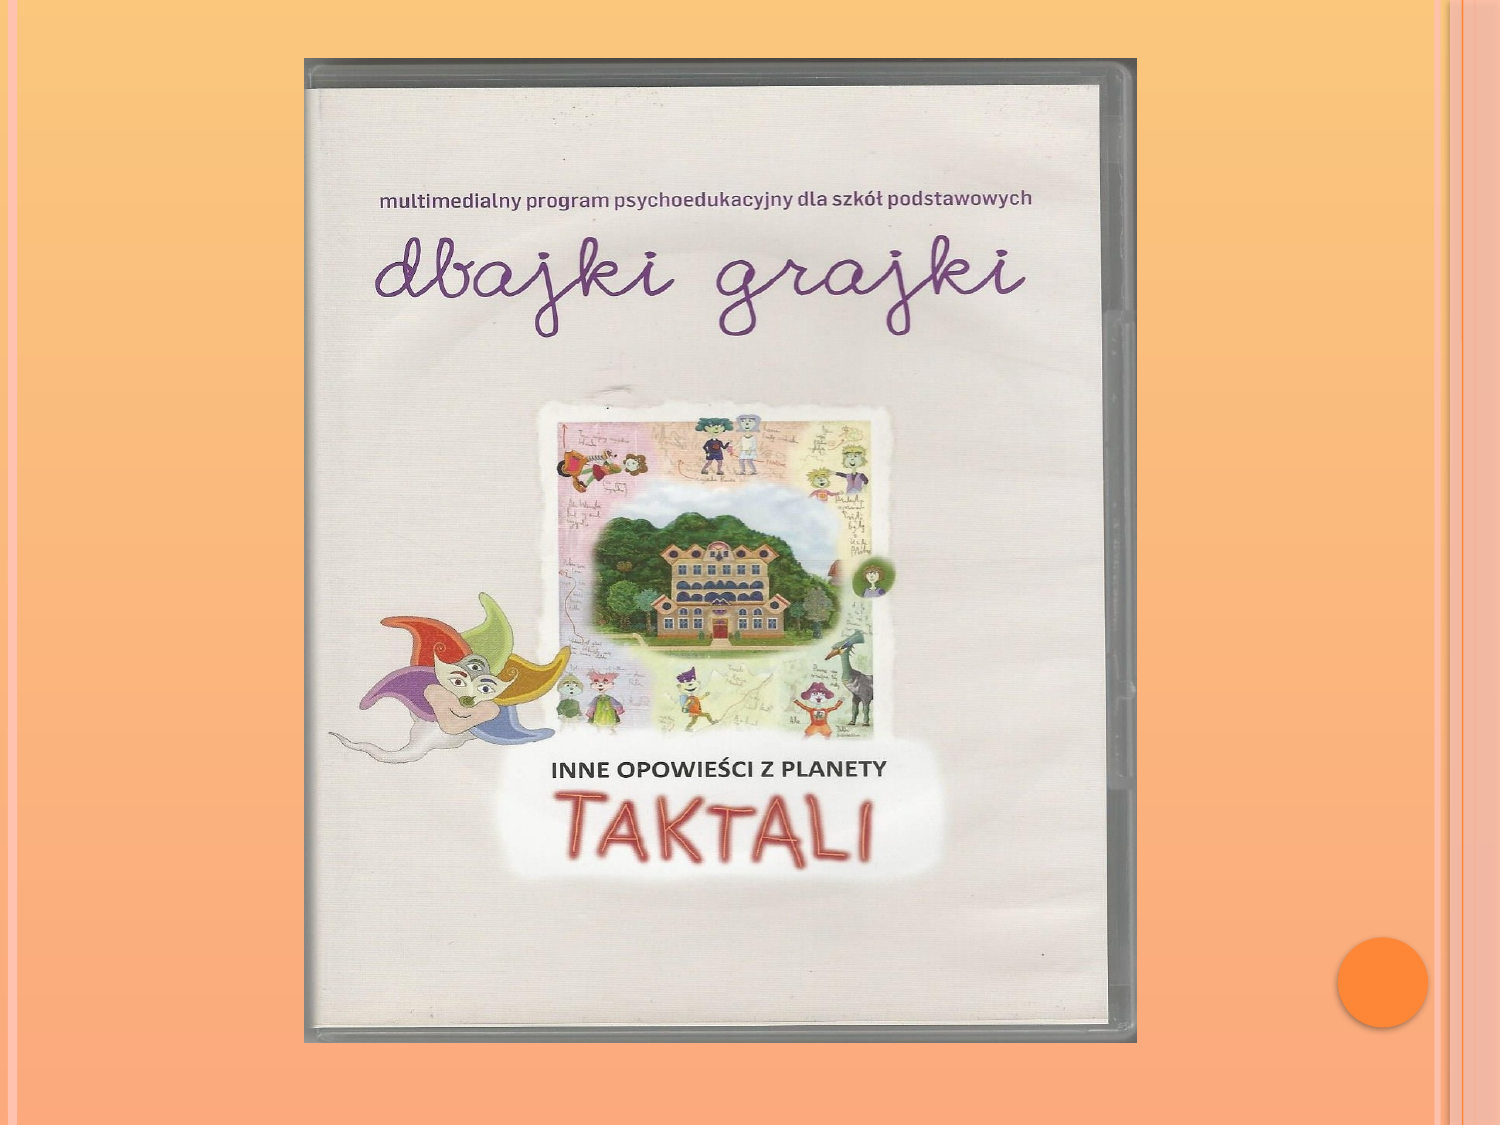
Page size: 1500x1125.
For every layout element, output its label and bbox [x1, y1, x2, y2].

list [304, 58, 1137, 1044]
